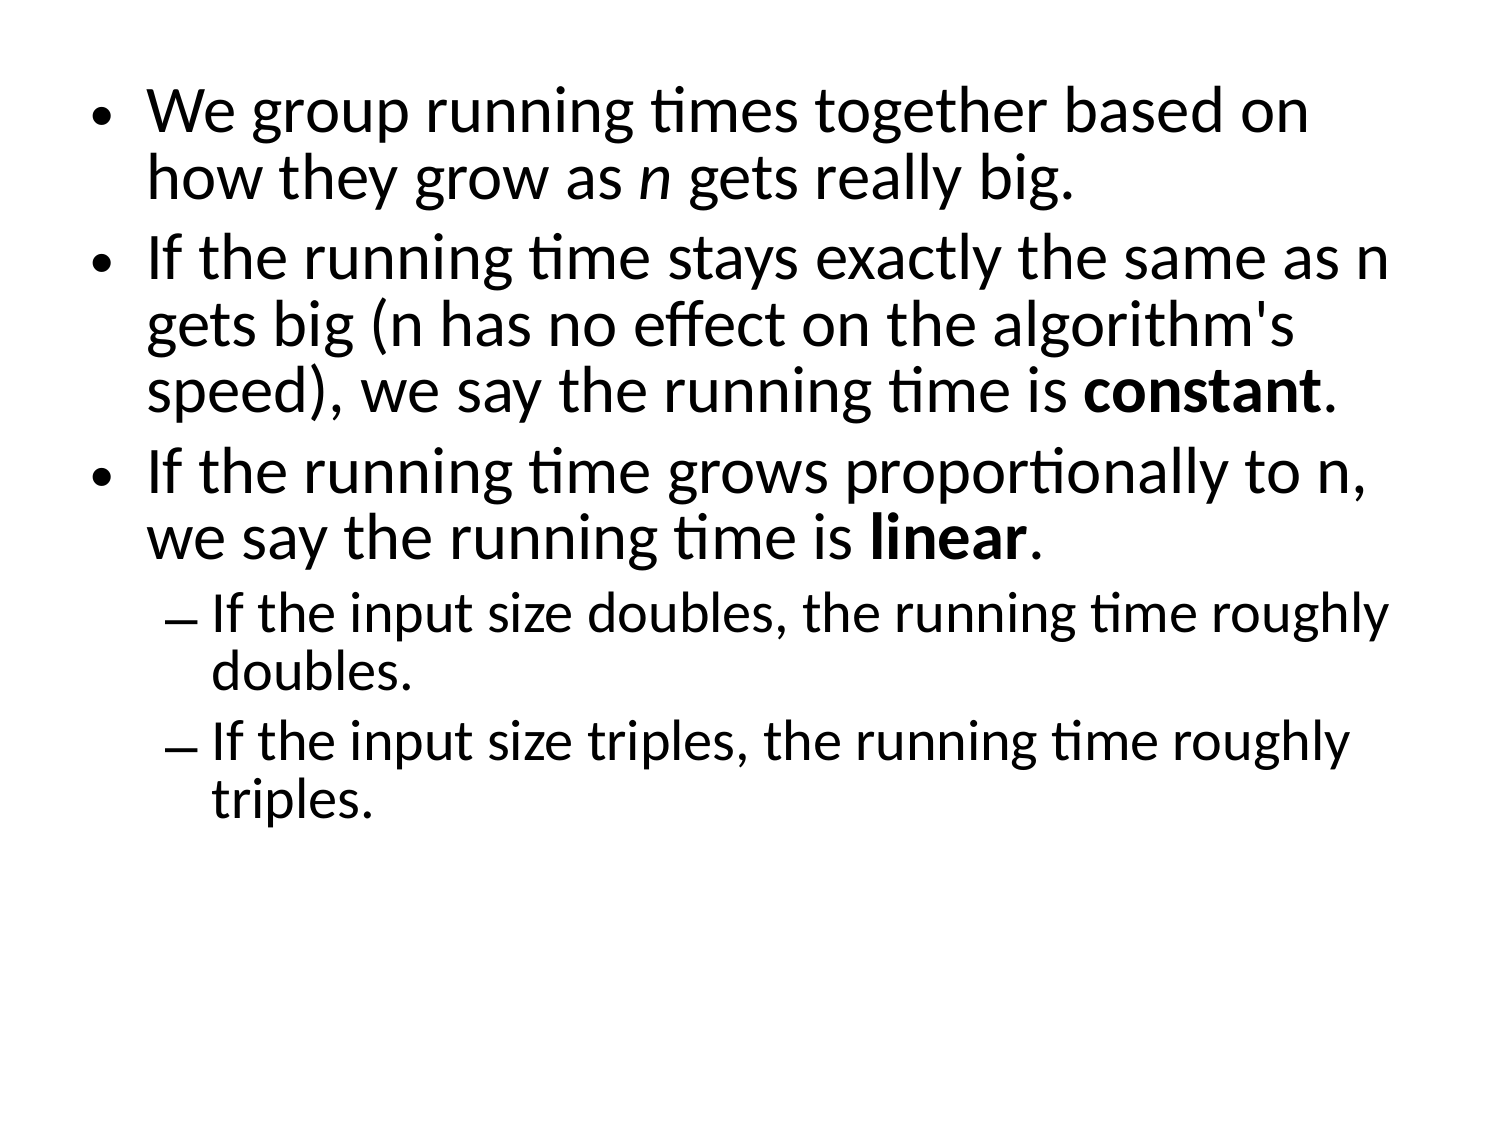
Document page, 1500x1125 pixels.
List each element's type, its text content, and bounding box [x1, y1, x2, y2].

list We group running times together based on how they grow as n gets really big. If the running time stays exactly the same as n gets big (n has no effect on the algorithm's speed), we say the running time is constant. If the running time grows proportionally to n, we say the running time is linear. If the input size doubles, the running time roughly doubles. If the input size triples, the running time roughly triples. [75, 74, 1425, 1005]
